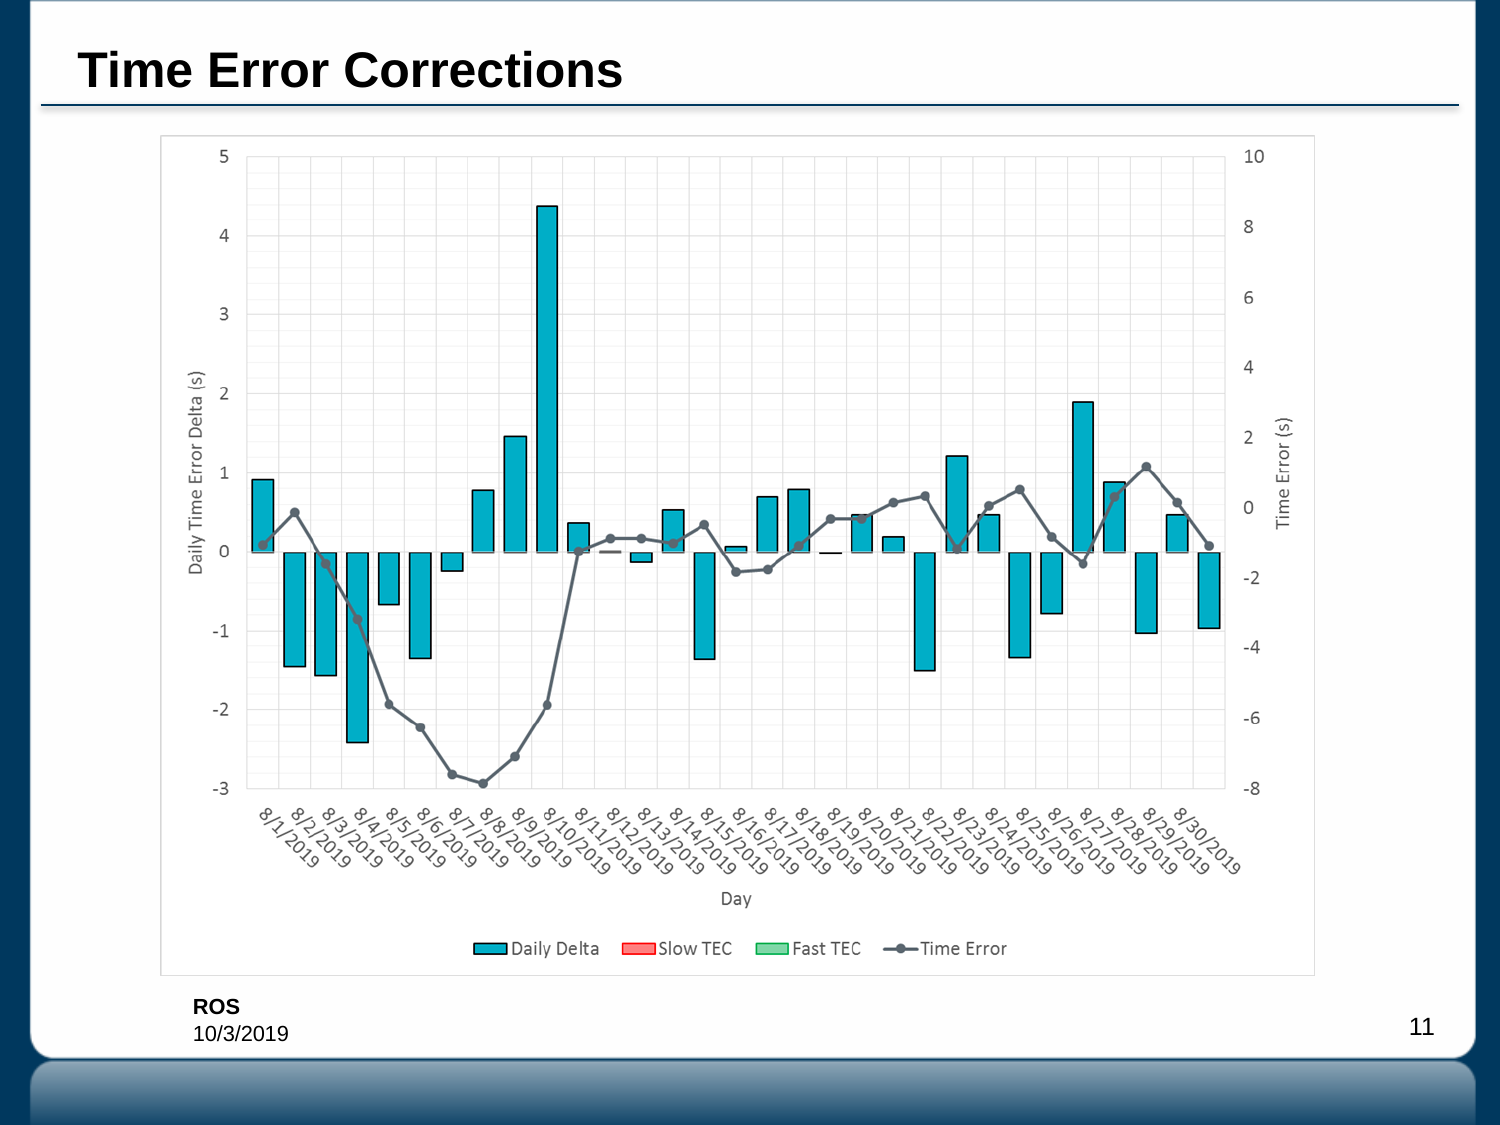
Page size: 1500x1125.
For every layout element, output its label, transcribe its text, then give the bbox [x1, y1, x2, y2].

title Time Error Corrections [62, 29, 1450, 106]
picture [0, 0, 1500, 1125]
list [159, 135, 1315, 976]
